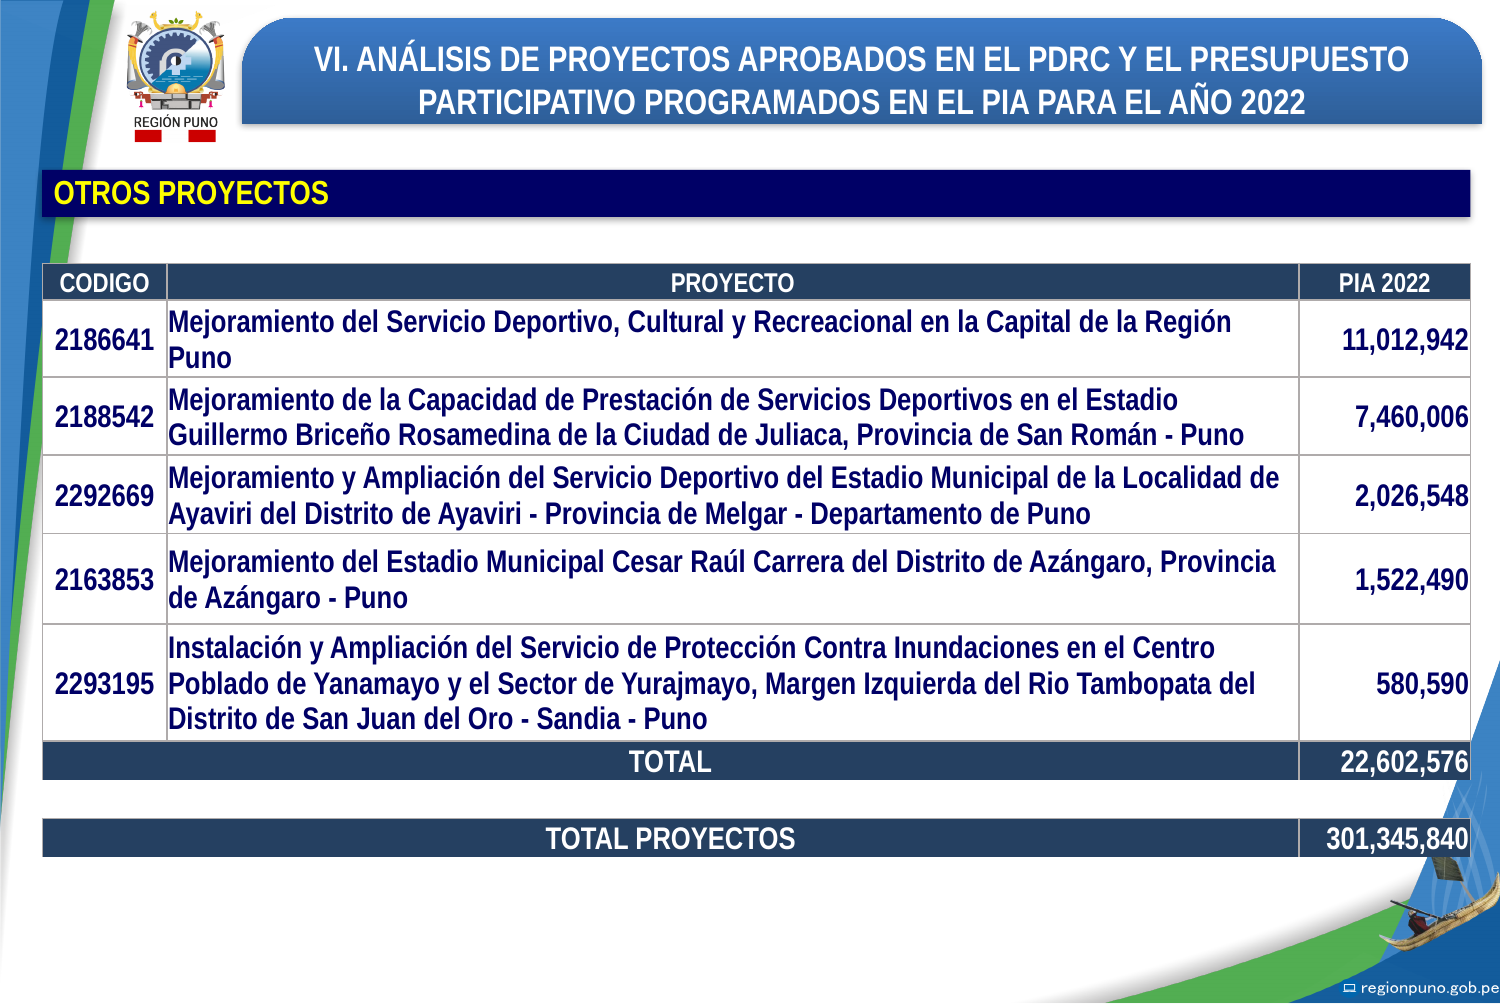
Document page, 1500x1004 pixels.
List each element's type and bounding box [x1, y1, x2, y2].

table_cell [43, 301, 166, 376]
table_cell [1300, 456, 1470, 533]
table_cell [43, 819, 1298, 857]
table_cell [1300, 301, 1470, 376]
table_header [168, 264, 1298, 299]
table_cell [168, 534, 1298, 623]
table_cell [1300, 625, 1470, 740]
table_cell [43, 378, 166, 454]
table_cell [1300, 534, 1470, 623]
table_cell [168, 625, 1298, 740]
text_box [42, 169, 1471, 217]
table_cell [168, 456, 1298, 533]
text_box [242, 17, 1483, 124]
table_cell [43, 625, 166, 740]
table_cell [1300, 819, 1470, 857]
table_cell [43, 742, 1470, 818]
picture [0, 0, 1500, 1004]
table_cell [1300, 378, 1470, 454]
table_cell [168, 378, 1298, 454]
table_header [43, 264, 166, 299]
table_cell [43, 456, 166, 533]
table_cell [43, 534, 166, 623]
table_header [1300, 264, 1470, 299]
table_cell [168, 301, 1298, 376]
